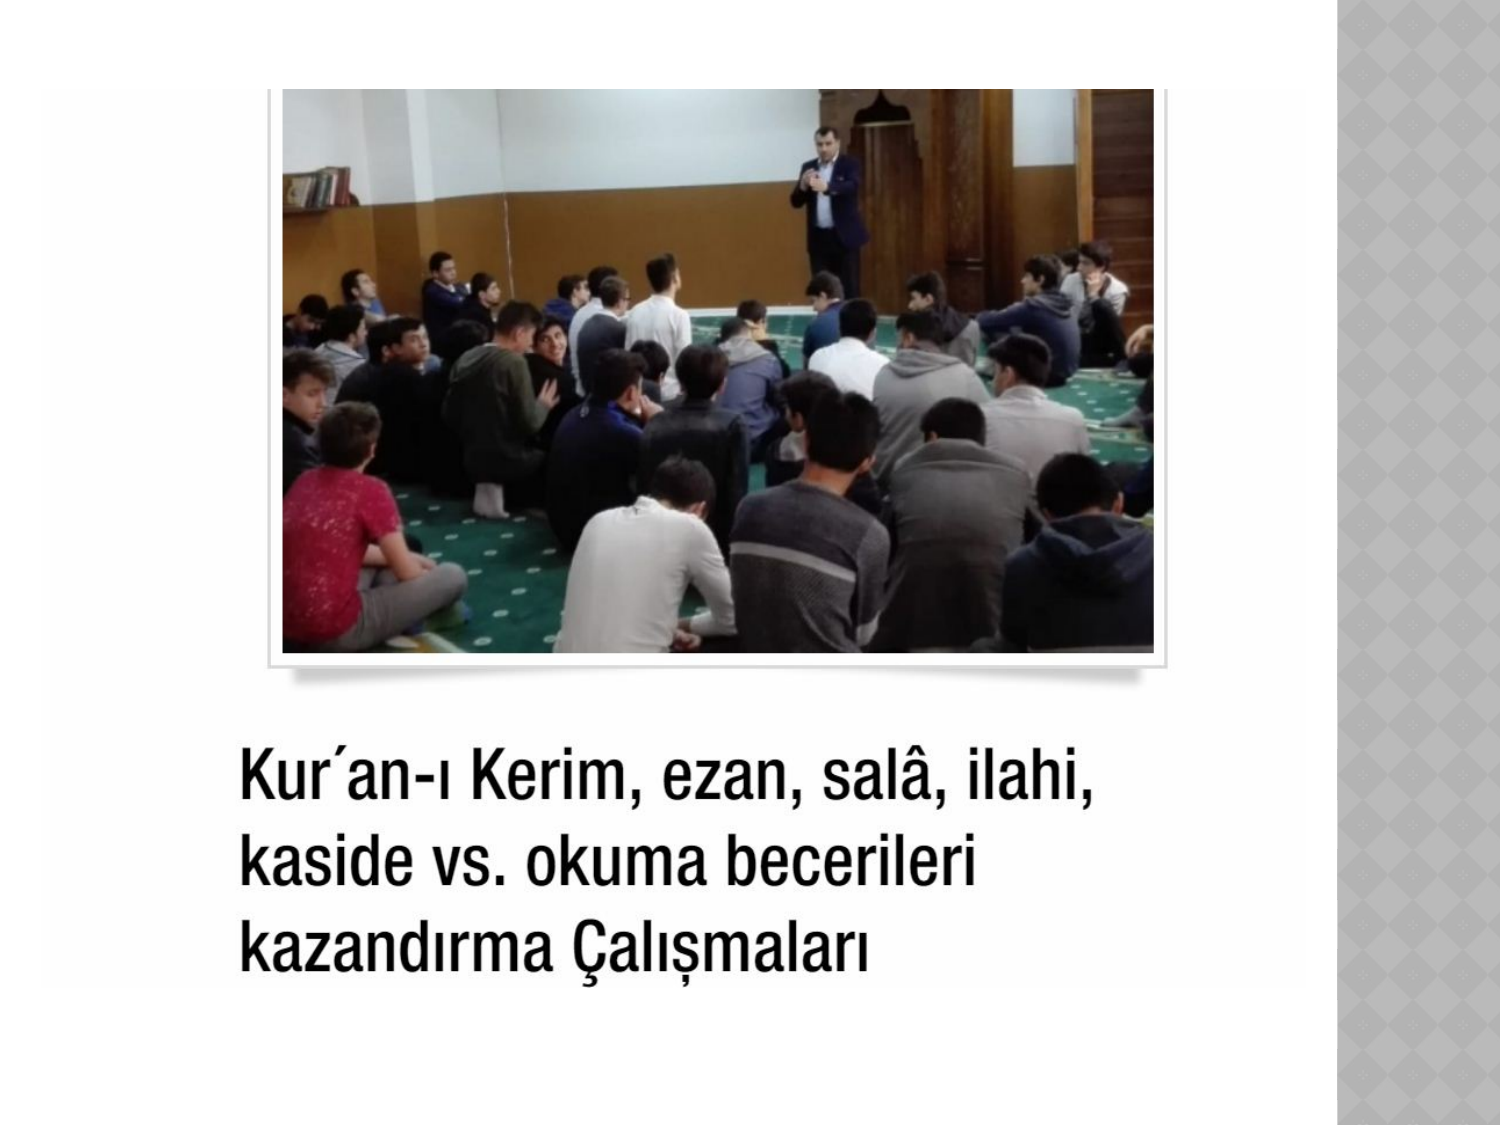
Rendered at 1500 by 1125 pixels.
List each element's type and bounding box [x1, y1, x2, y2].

list [40, 89, 1306, 989]
